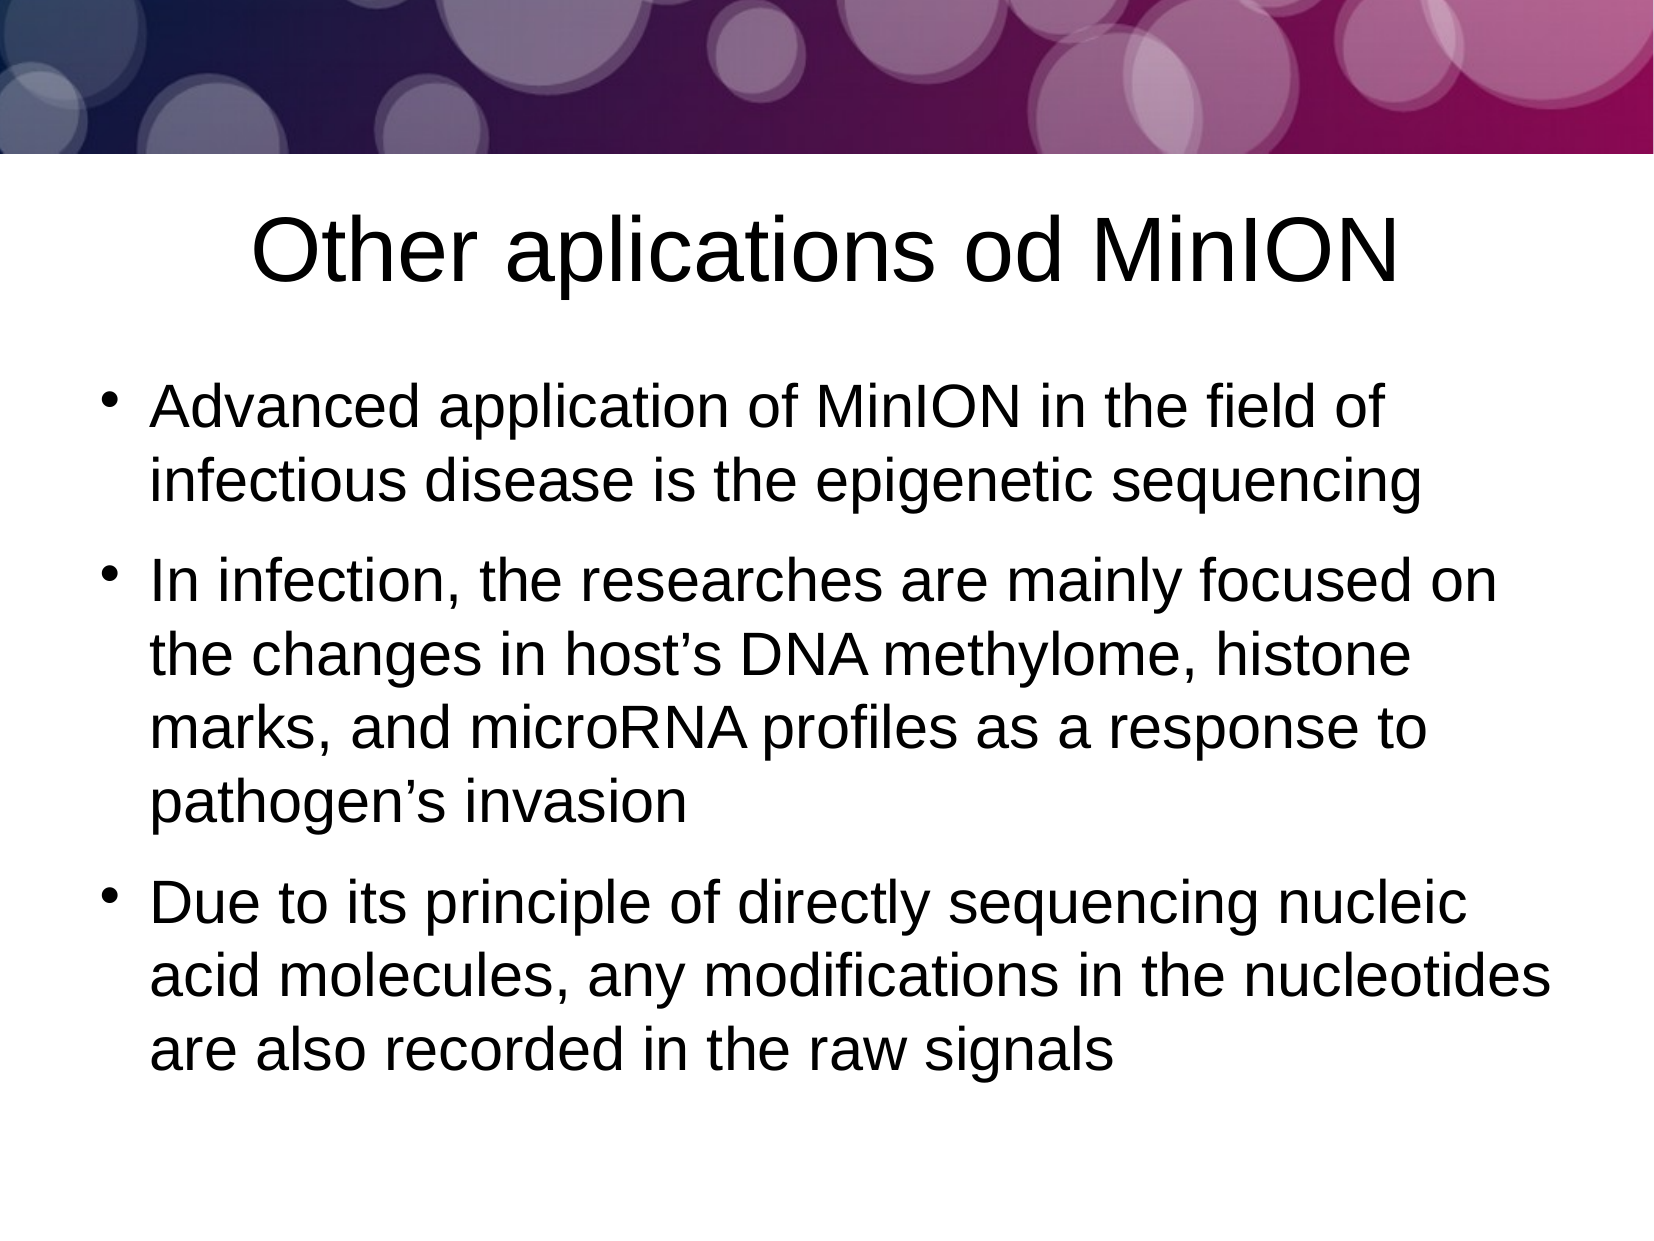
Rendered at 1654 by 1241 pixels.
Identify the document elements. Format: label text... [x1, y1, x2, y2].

picture [0, 0, 1654, 154]
text_box Other aplications od MinION [82, 159, 1571, 331]
text_box Advanced application of MinION in the field of infectious disease is the epigenetic sequencing In infection, the researches are mainly focused on the changes in host’s DNA methylome, histone marks, and microRNA profiles as a response to pathogen’s invasion Due to its principle of directly sequencing nucleic acid molecules, any modifications in the nucleotides are also recorded in the raw signals [82, 366, 1571, 1087]
